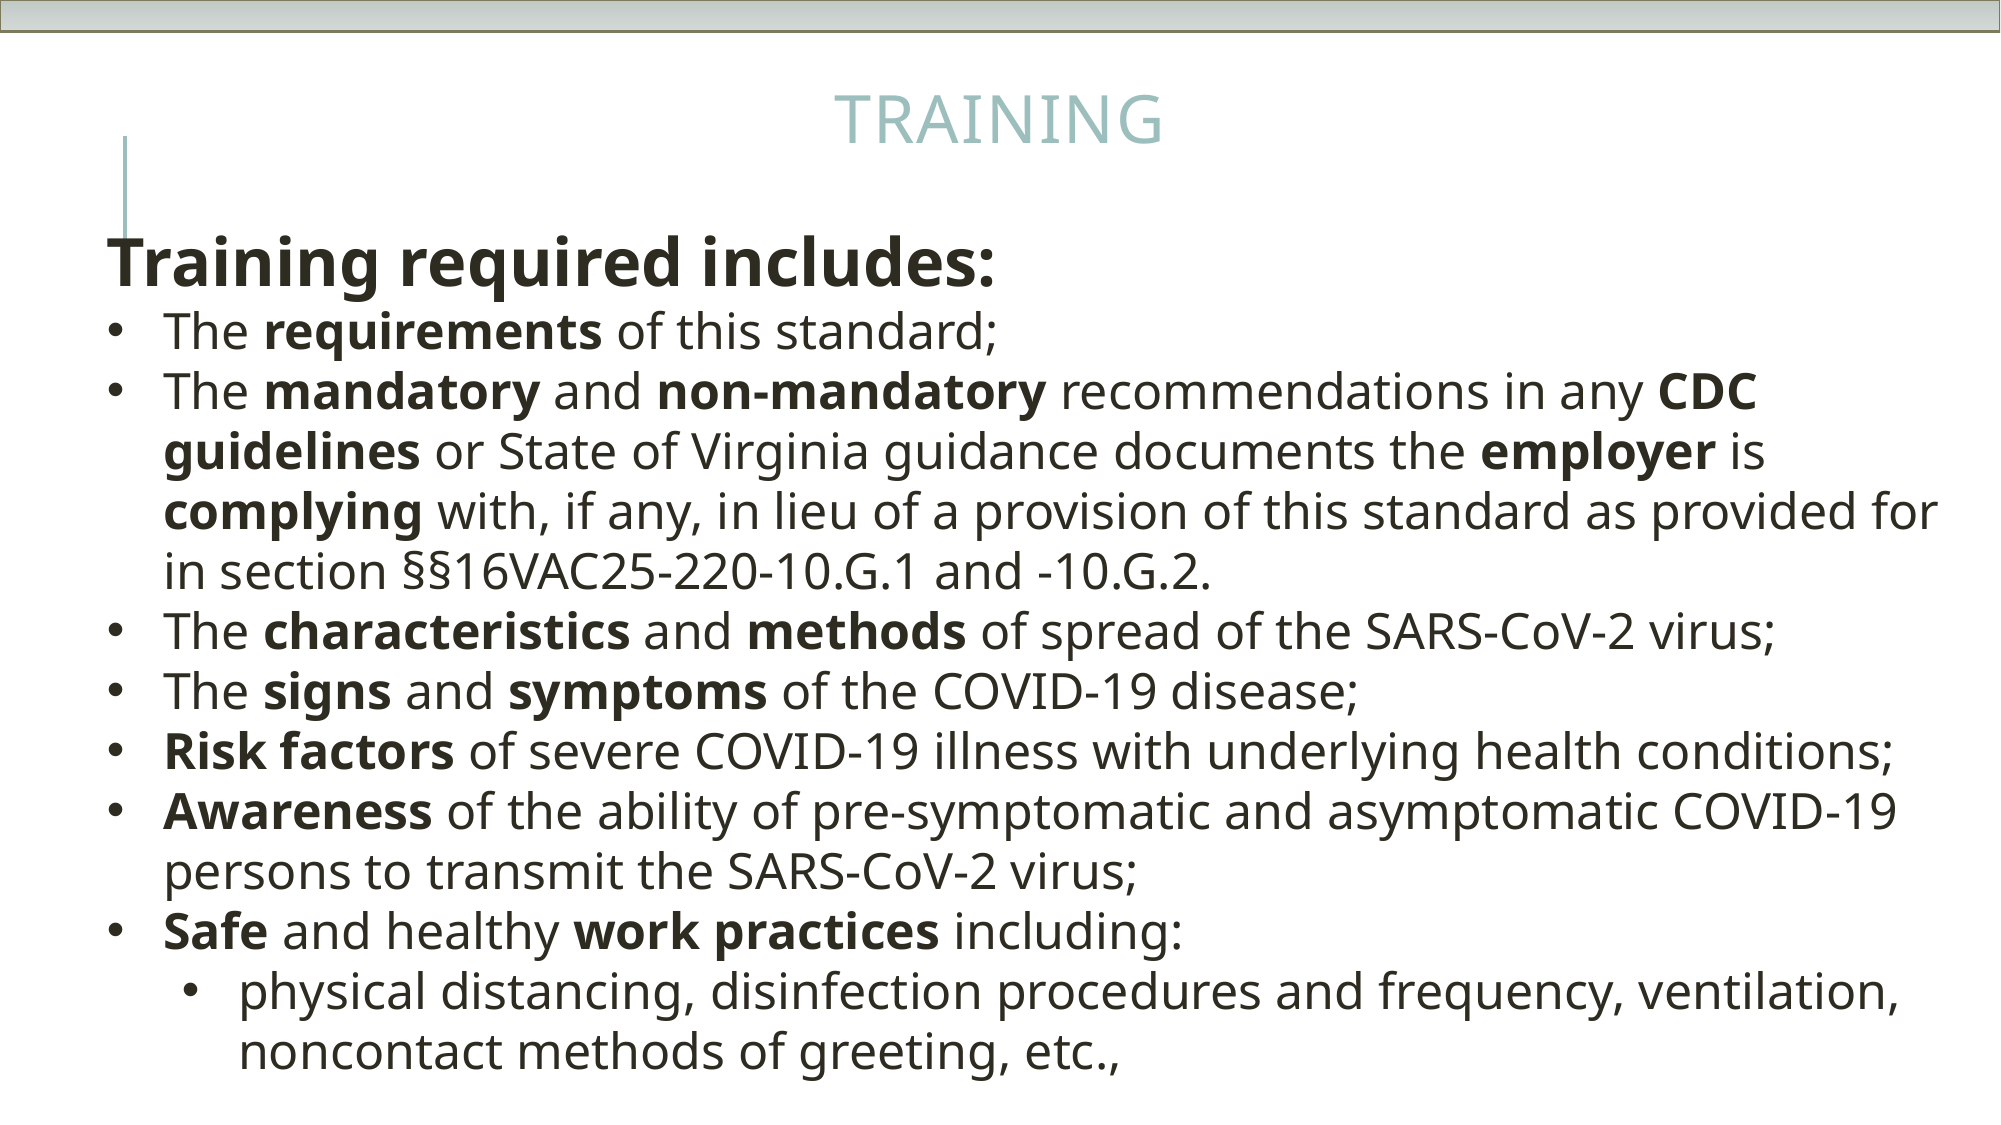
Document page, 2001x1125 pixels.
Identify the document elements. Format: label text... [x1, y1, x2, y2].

text_box Training required includes: The requirements of this standard; The mandatory and non-mandatory recommendations in any CDC guidelines or State of Virginia guidance documents the employer is complying with, if any, in lieu of a provision of this standard as provided for in section §§16VAC25-220-10.G.1 and -10.G.2. The characteristics and methods of spread of the SARS-CoV-2 virus; The signs and symptoms of the COVID-19 disease; Risk factors of severe COVID-19 illness with underlying health conditions; Awareness of the ability of pre-symptomatic and asymptomatic COVID-19 persons to transmit the SARS-CoV-2 virus; Safe and healthy work practices including: physical distancing, disinfection procedures and frequency, ventilation, noncontact methods of greeting, etc., [86, 189, 2000, 1070]
title Training [205, 76, 1795, 190]
